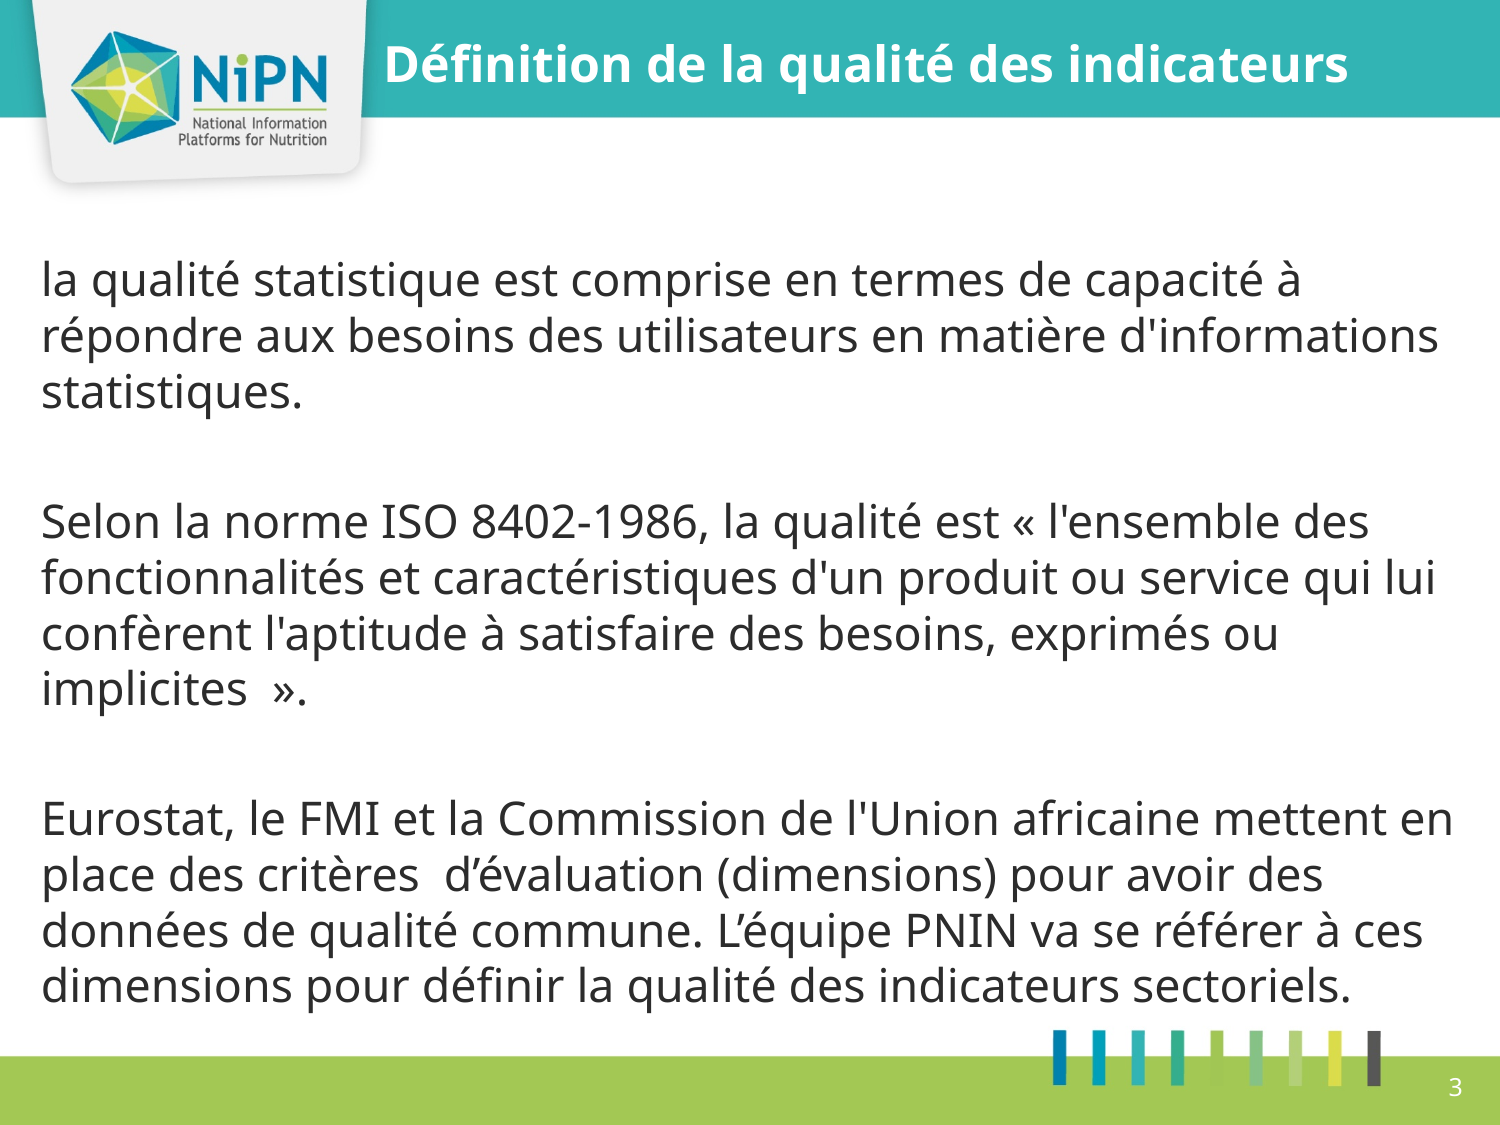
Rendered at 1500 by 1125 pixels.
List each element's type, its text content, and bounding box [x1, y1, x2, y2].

list la qualité statistique est comprise en termes de capacité à répondre aux besoins des utilisateurs en matière d'informations statistiques. Selon la norme ISO 8402-1986, la qualité est « l'ensemble des fonctionnalités et caractéristiques d'un produit ou service qui lui confèrent l'aptitude à satisfaire des besoins, exprimés ou implicites ». Eurostat, le FMI et la Commission de l'Union africaine mettent en place des critères d’évaluation (dimensions) pour avoir des données de qualité commune. L’équipe PNIN va se référer à ces dimensions pour définir la qualité des indicateurs sectoriels. [25, 242, 1475, 1024]
list Définition de la qualité des indicateurs [368, 27, 1479, 99]
slide_number 3 [1376, 1058, 1478, 1119]
picture [0, 0, 1500, 1125]
